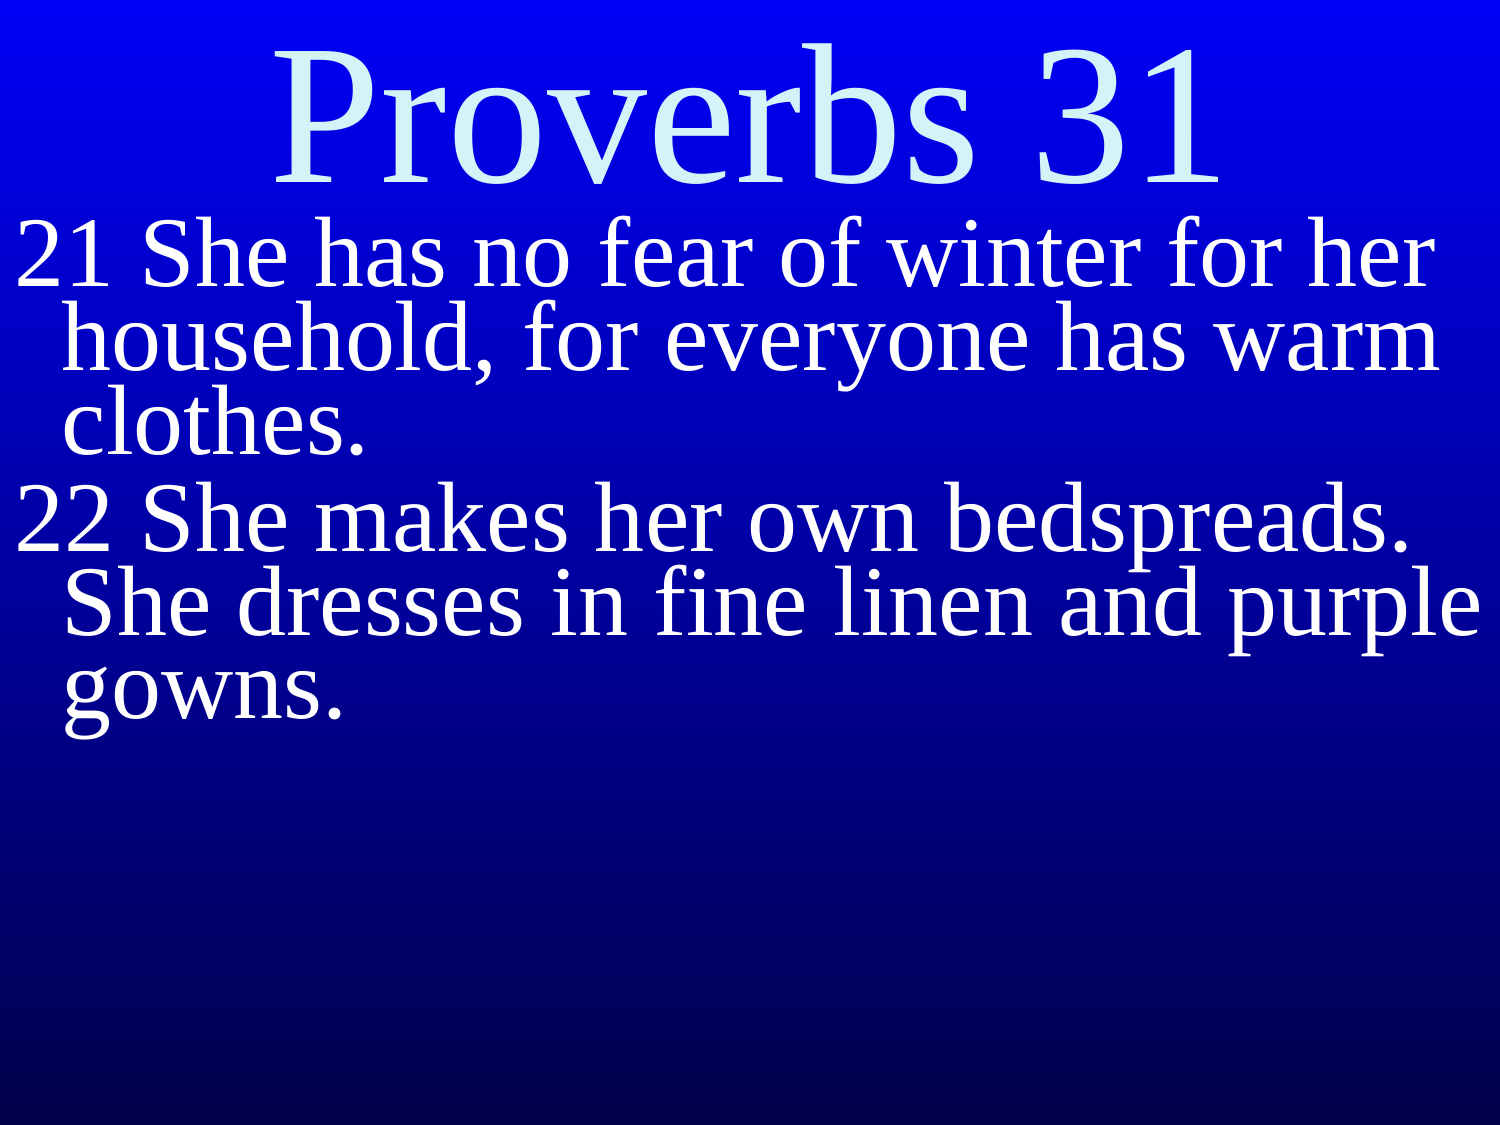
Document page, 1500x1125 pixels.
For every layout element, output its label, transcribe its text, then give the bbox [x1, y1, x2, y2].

title Proverbs 31 [0, 0, 1500, 251]
list 21 She has no fear of winter for her household, for everyone has warm clothes. 22 She makes her own bedspreads. She dresses in fine linen and purple gowns. [0, 251, 1500, 1013]
